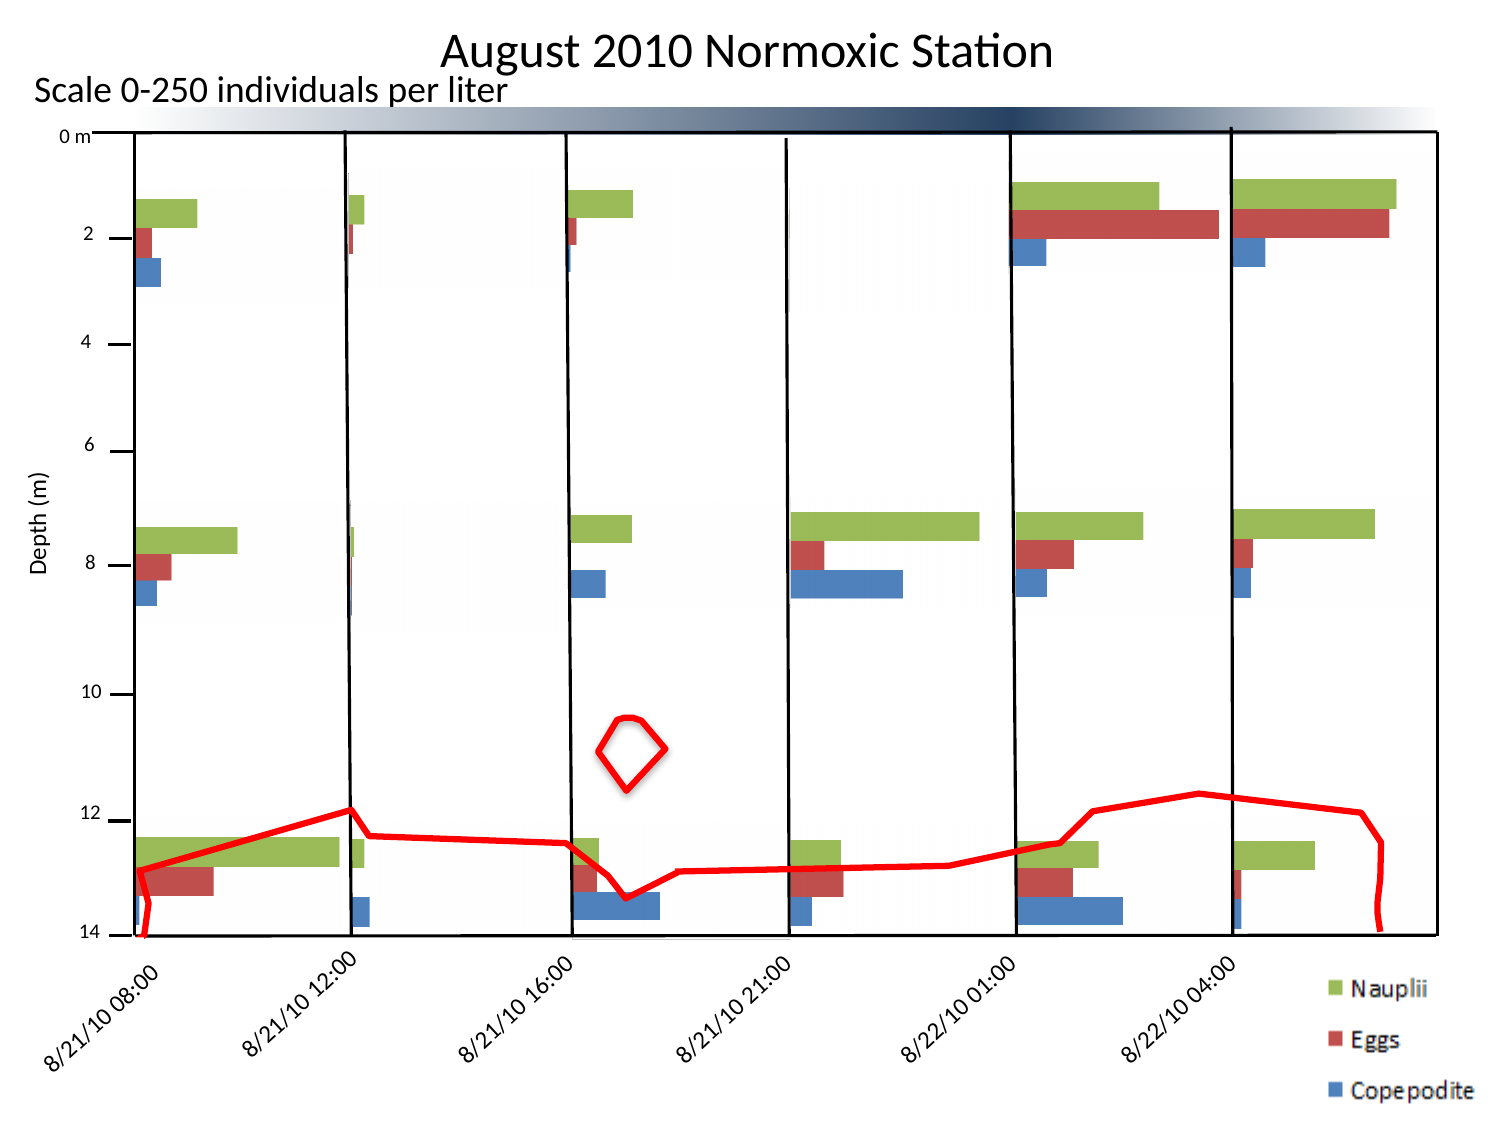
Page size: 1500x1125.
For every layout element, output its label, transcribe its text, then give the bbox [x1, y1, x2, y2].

text_box Scale 0-250 individuals per liter [19, 57, 524, 105]
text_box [13, 107, 1499, 1125]
title August 2010 Normoxic Station [216, 3, 1279, 91]
